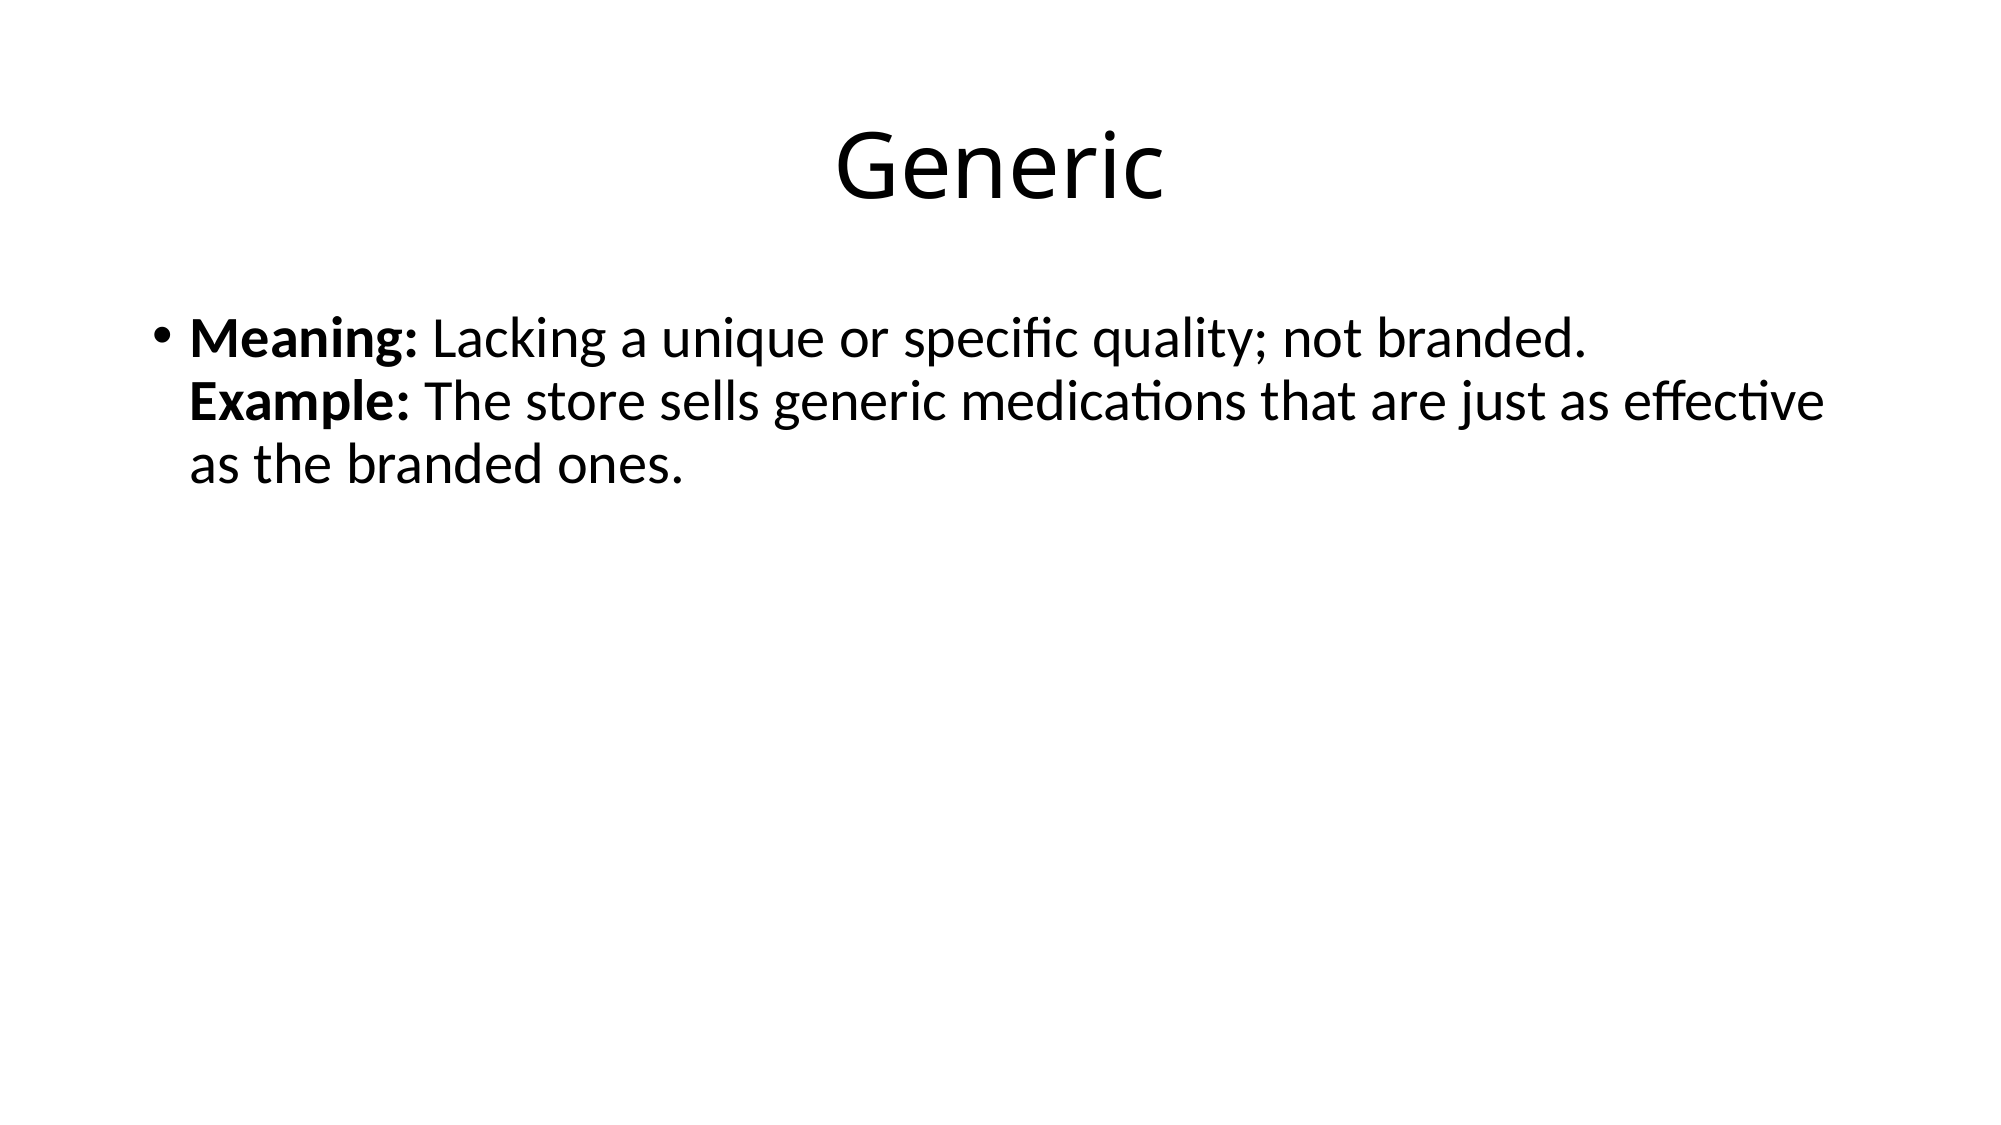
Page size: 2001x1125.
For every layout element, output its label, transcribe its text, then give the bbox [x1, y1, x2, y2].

title Generic [137, 59, 1863, 278]
list Meaning: Lacking a unique or specific quality; not branded. Example: The store sells generic medications that are just as effective as the branded ones. [137, 299, 1863, 1014]
